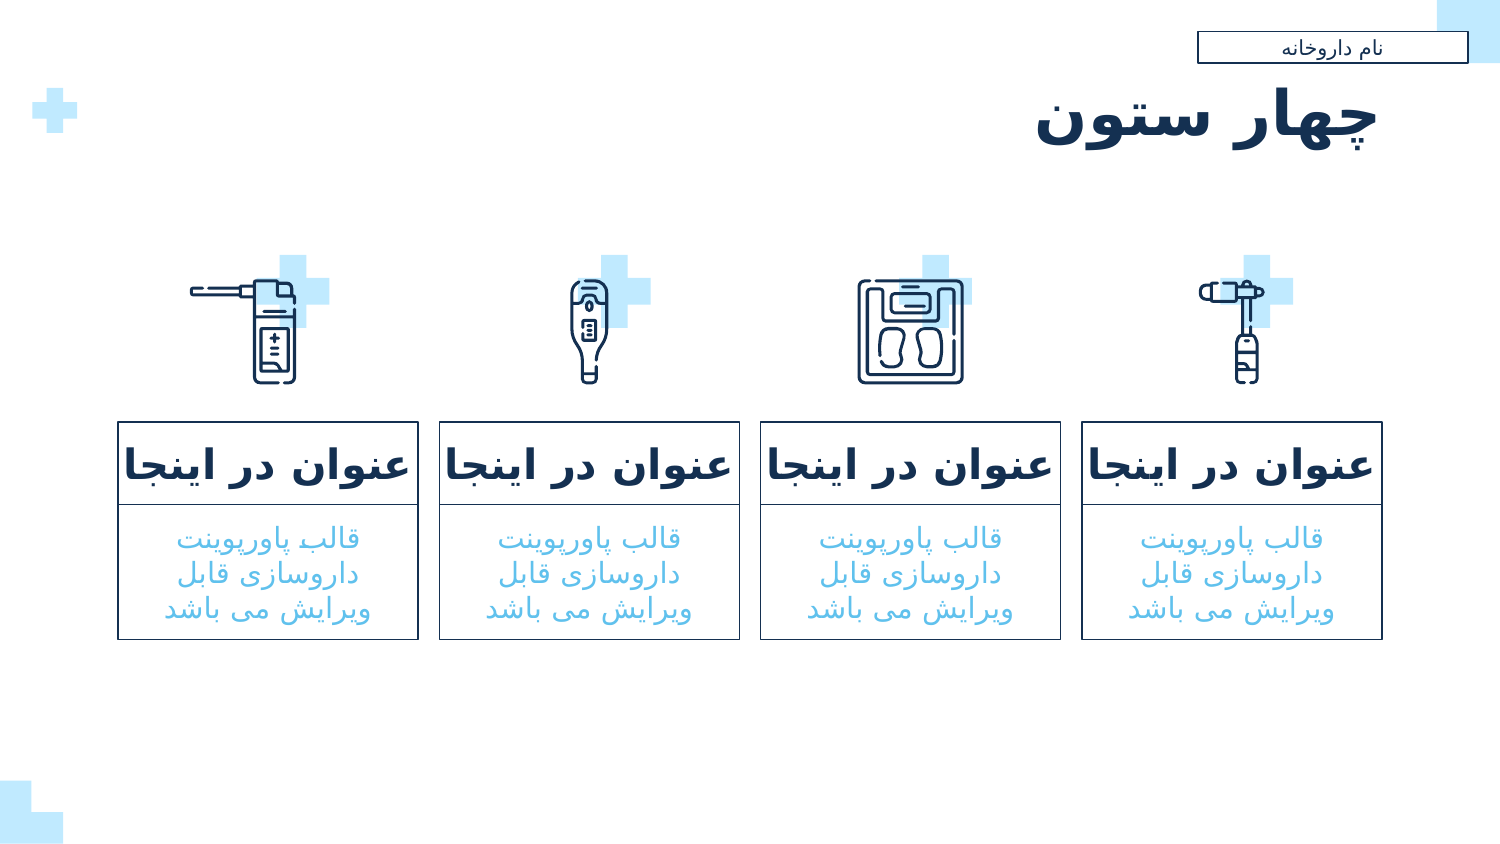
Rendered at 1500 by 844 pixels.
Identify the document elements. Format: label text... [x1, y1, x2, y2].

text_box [189, 279, 297, 385]
text_box [922, 254, 949, 277]
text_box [570, 279, 609, 385]
subtitle قالب پاورپوینت داروسازی قابل ویرایش می باشد [760, 504, 1061, 640]
title عنوان در اینجا [117, 421, 419, 504]
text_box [857, 279, 964, 385]
text_box نام داروخانه [1197, 31, 1468, 64]
subtitle قالب پاورپوینت داروسازی قابل ویرایش می باشد [1081, 504, 1383, 640]
text_box [601, 254, 651, 328]
text_box [279, 254, 330, 328]
title عنوان در اینجا [760, 421, 1061, 504]
title عنوان در اینجا [439, 421, 740, 504]
subtitle قالب پاورپوینت داروسازی قابل ویرایش می باشد [439, 504, 740, 640]
title چهار ستون [118, 72, 1382, 148]
text_box [1243, 254, 1294, 305]
subtitle قالب پاورپوینت داروسازی قابل ویرایش می باشد [117, 504, 419, 640]
text_box [963, 277, 972, 305]
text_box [1198, 279, 1265, 385]
title عنوان در اینجا [1081, 421, 1383, 504]
